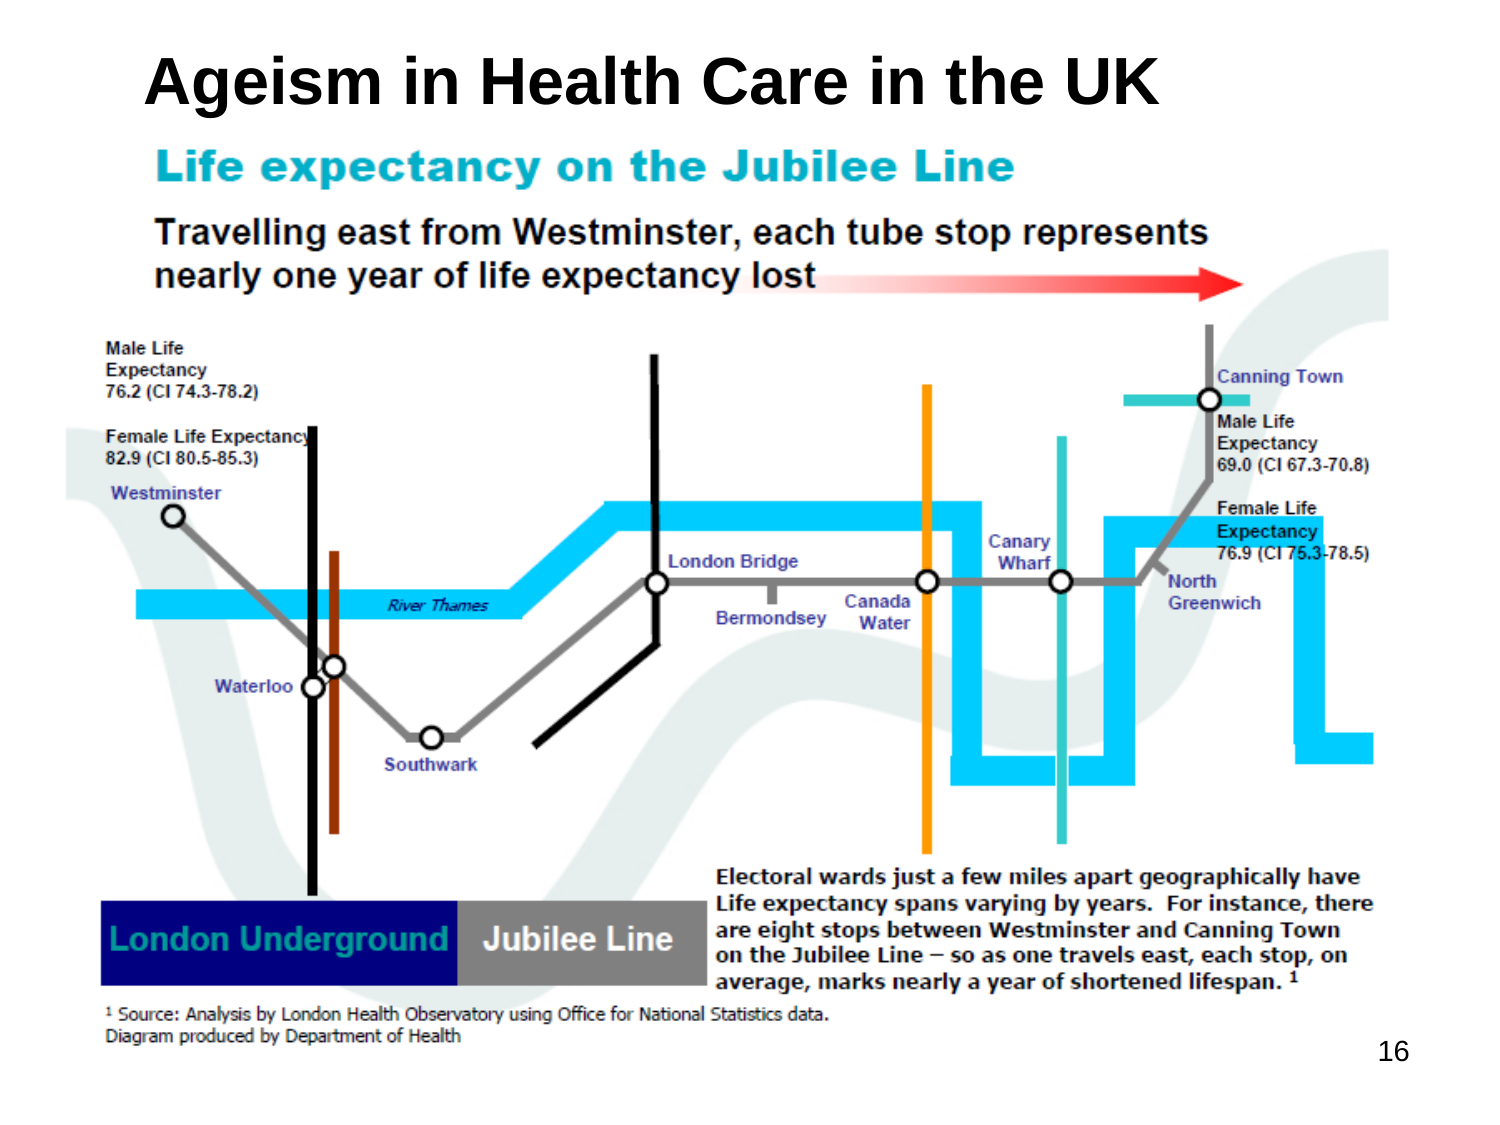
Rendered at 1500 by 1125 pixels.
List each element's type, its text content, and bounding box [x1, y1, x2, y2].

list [52, 89, 1412, 1056]
slide_number 16 [1074, 1024, 1426, 1103]
text_box Ageism in Health Care in the UK [128, 30, 1177, 88]
